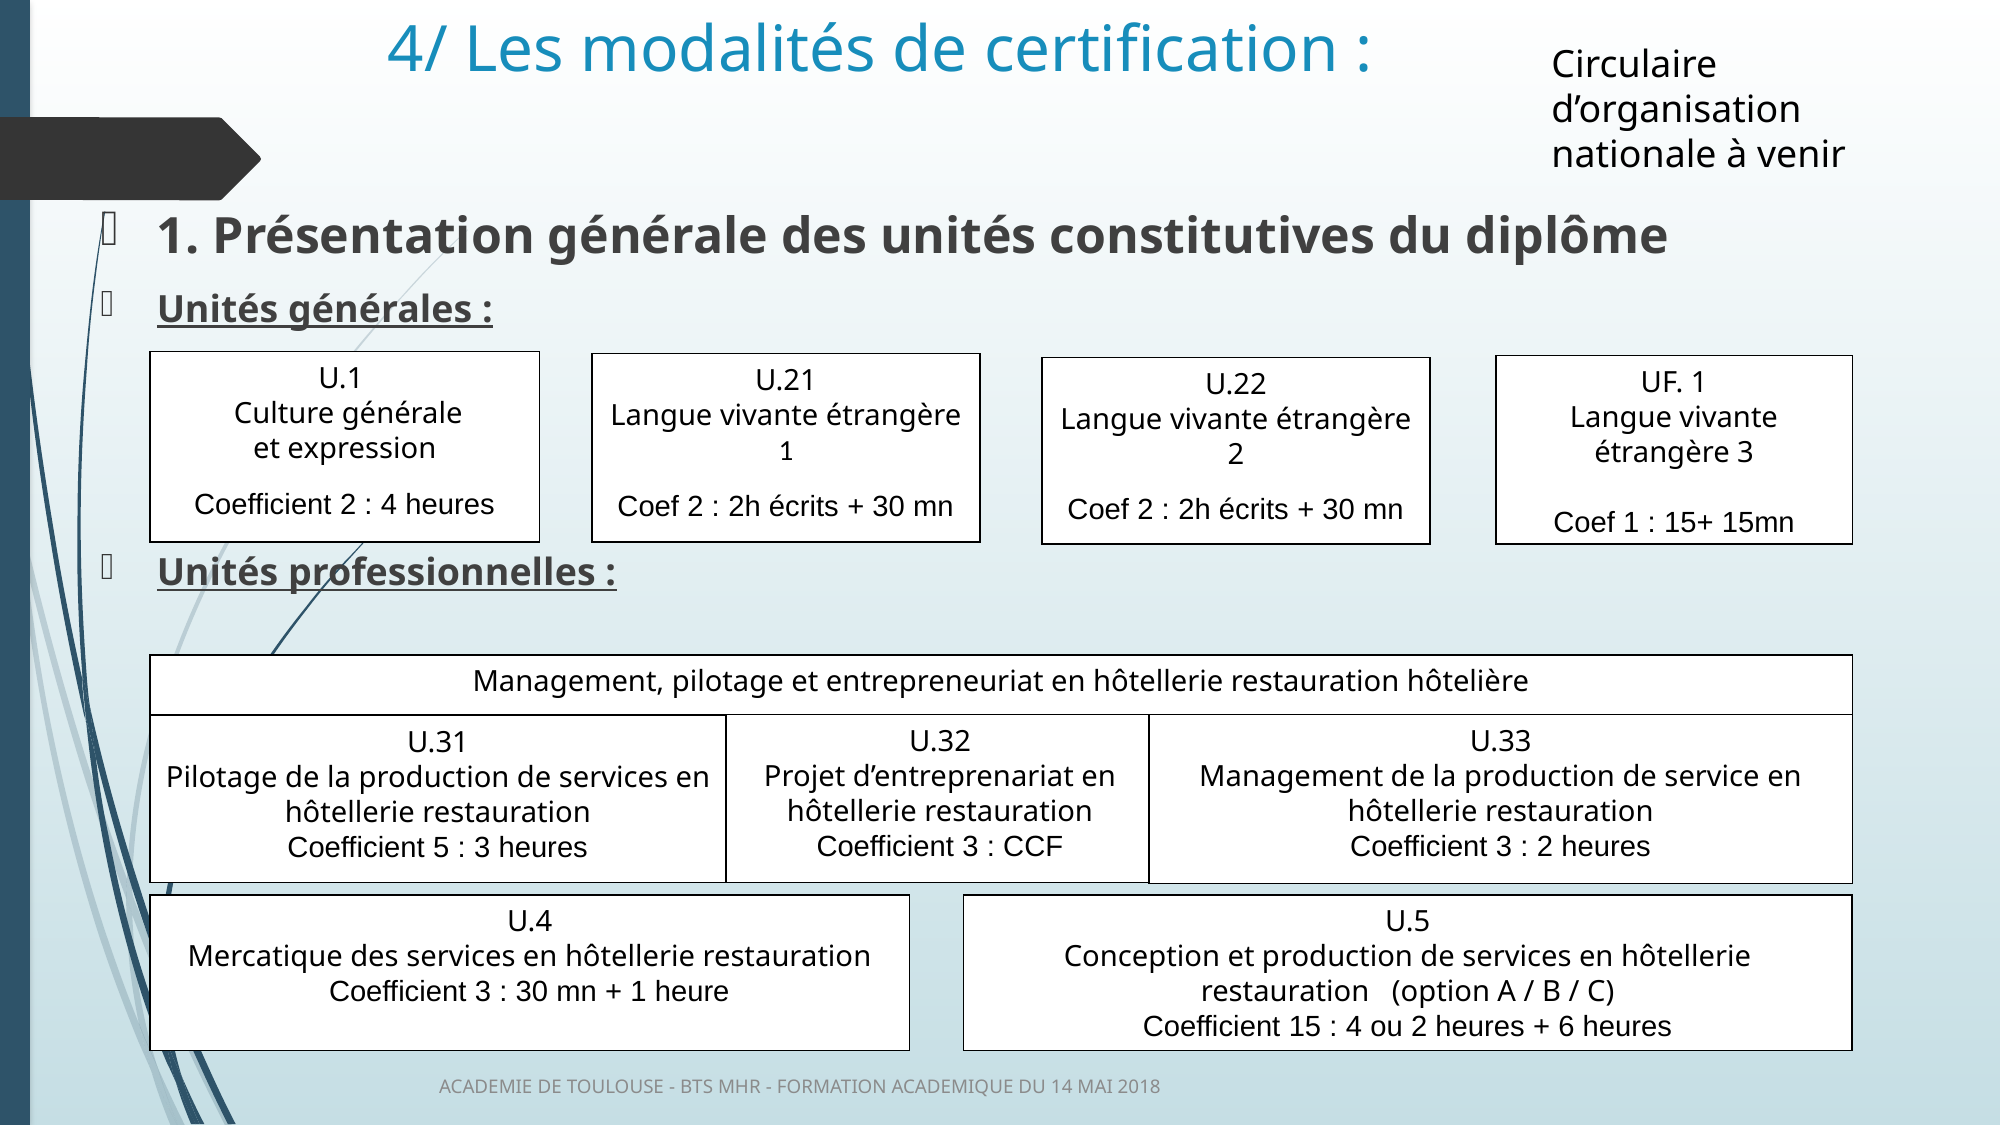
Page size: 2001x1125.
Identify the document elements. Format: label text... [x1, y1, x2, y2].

text_box U.1 Culture générale et expression Coefficient 2 : 4 heures [149, 351, 540, 542]
text_box UF. 1 Langue vivante étrangère 3 Coef 1 : 15+ 15mn [1495, 355, 1853, 544]
text_box U.5 Conception et production de services en hôtellerie restauration (option A / B / C) Coefficient 15 : 4 ou 2 heures + 6 heures [963, 894, 1853, 1051]
list 1. Présentation générale des unités constitutives du diplôme Unités générales : Unités professionnelles : [85, 196, 1959, 1095]
text_box U.22 Langue vivante étrangère 2 Coef 2 : 2h écrits + 30 mn [1041, 357, 1430, 544]
text_box U.21 Langue vivante étrangère 1 Coef 2 : 2h écrits + 30 mn [591, 353, 980, 542]
footer ACADEMIE DE TOULOUSE - BTS MHR - FORMATION ACADEMIQUE DU 14 MAI 2018 [424, 1056, 1675, 1117]
text_box U.32 Projet d’entreprenariat en hôtellerie restauration Coefficient 3 : CCF [726, 714, 1148, 883]
text_box U.33 Management de la production de service en hôtellerie restauration Coefficient 3 : 2 heures [1148, 714, 1853, 884]
text_box Management, pilotage et entrepreneuriat en hôtellerie restauration hôtelière [150, 654, 1853, 715]
text_box Circulaire d’organisation nationale à venir [1536, 32, 1959, 183]
text_box U.31 Pilotage de la production de services en hôtellerie restauration Coefficient 5 : 3 heures [150, 715, 726, 883]
text_box U.4 Mercatique des services en hôtellerie restauration Coefficient 3 : 30 mn + 1 heure [150, 894, 910, 1051]
title 4/ Les modalités de certification : [372, 0, 1835, 92]
